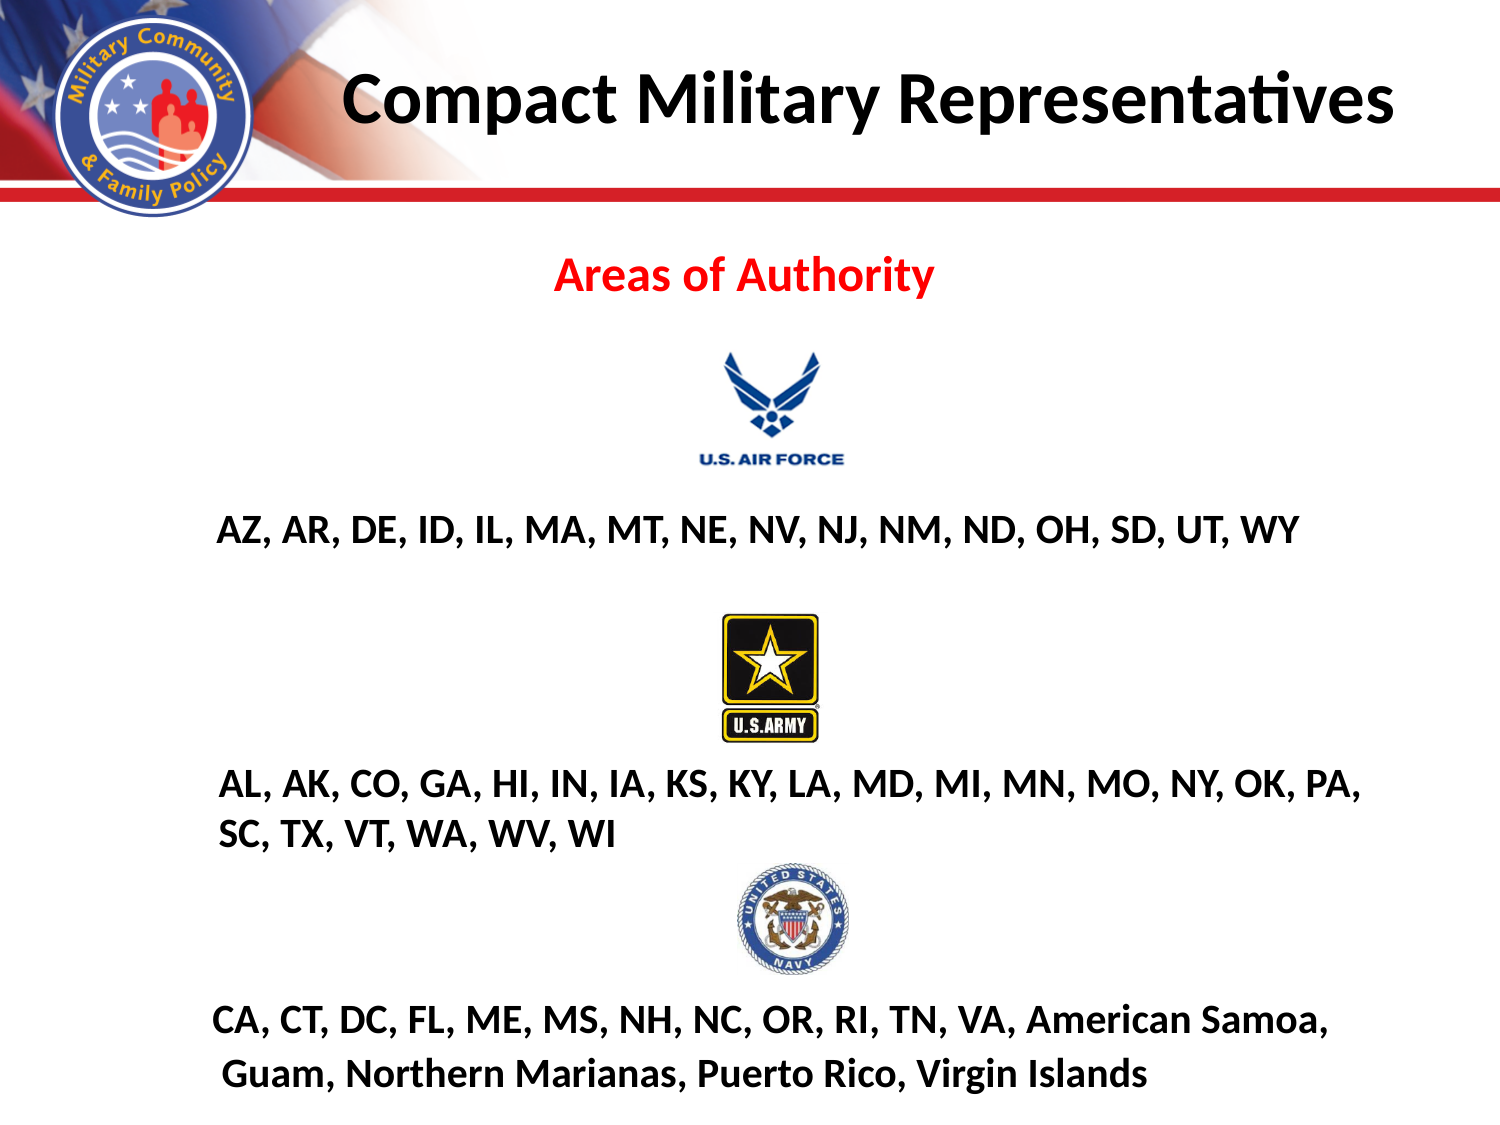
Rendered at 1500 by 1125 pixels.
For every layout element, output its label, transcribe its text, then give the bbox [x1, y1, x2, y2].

text_box AL, AK, CO, GA, HI, IN, IA, KS, KY, LA, MD, MI, MN, MO, NY, OK, PA, SC, TX, VT, WA, WV, WI [203, 748, 1378, 863]
text_box CA, CT, DC, FL, ME, MS, NH, NC, OR, RI, TN, VA, American Samoa, Guam, Northern Marianas, Puerto Rico, Virgin Islands [122, 984, 1345, 1104]
picture [654, 292, 887, 524]
text_box AZ, AR, DE, ID, IL, MA, MT, NE, NV, NJ, NM, ND, OH, SD, UT, WY [126, 494, 1316, 560]
text_box Areas of Authority [539, 234, 951, 310]
picture [737, 863, 849, 975]
picture [0, 0, 1500, 225]
picture [713, 612, 828, 744]
title Compact Military Representatives [256, 0, 1500, 188]
